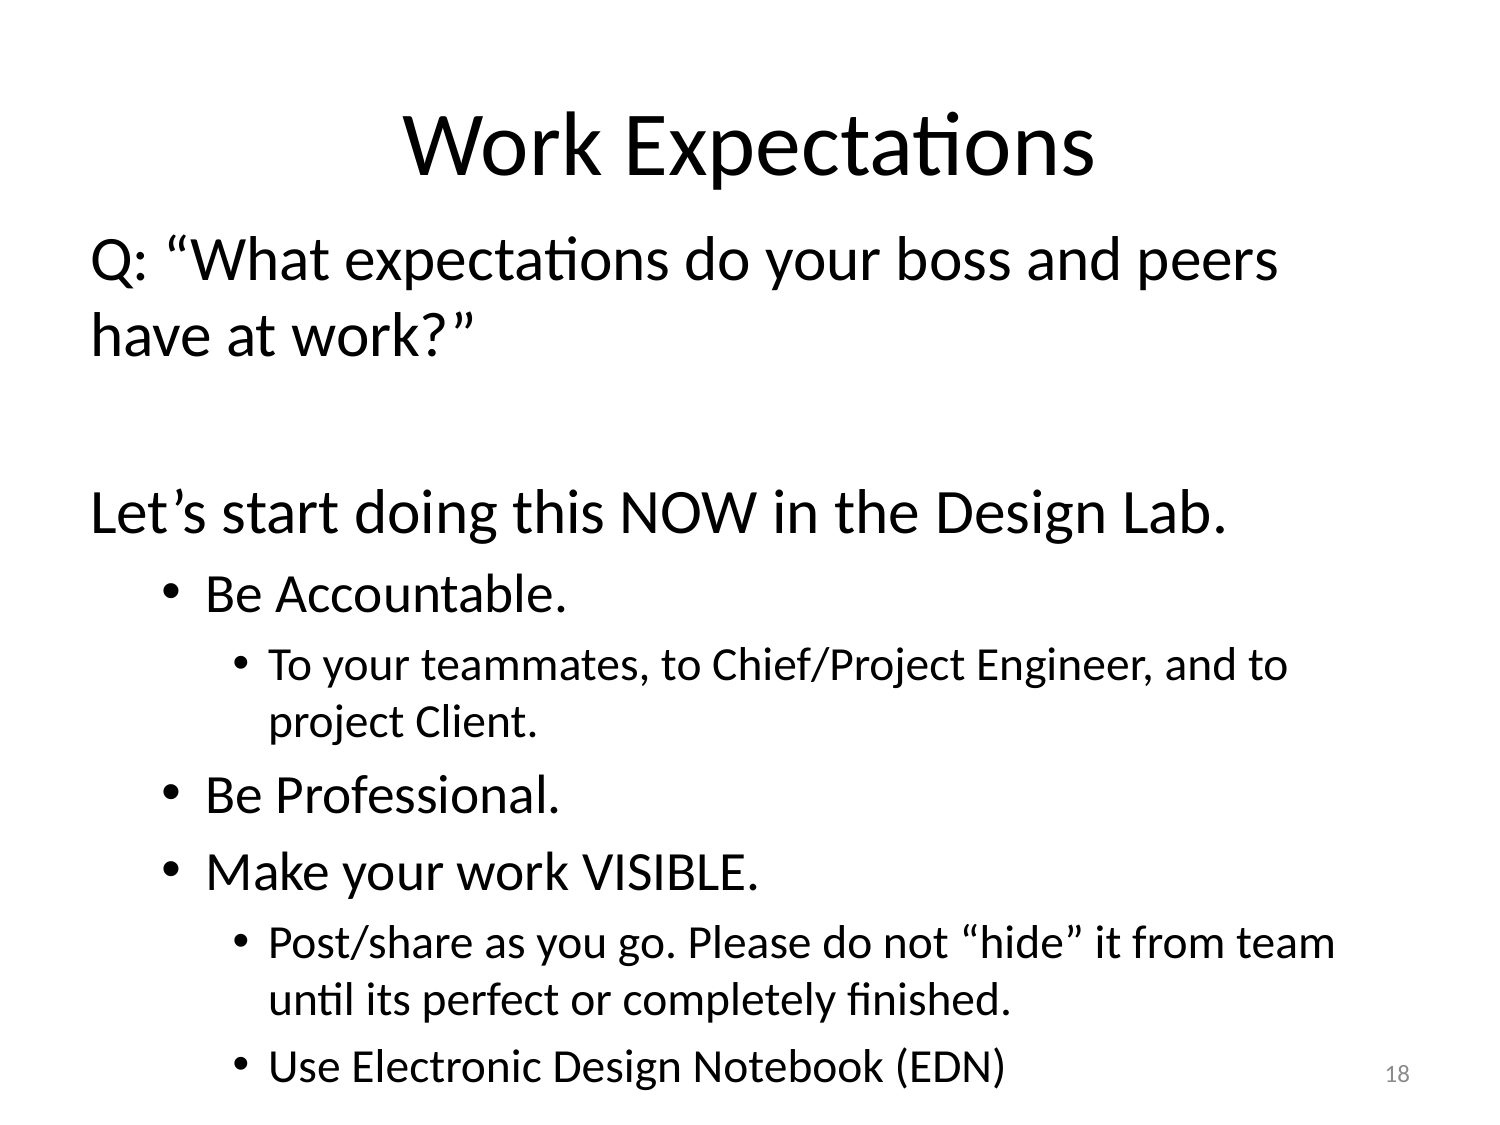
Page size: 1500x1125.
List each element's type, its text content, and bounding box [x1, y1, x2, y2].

title Work Expectations [75, 45, 1425, 209]
slide_number 18 [1074, 1042, 1425, 1103]
list Q: “What expectations do your boss and peers have at work?” Let’s start doing this NOW in the Design Lab. Be Accountable. To your teammates, to Chief/Project Engineer, and to project Client. Be Professional. Make your work VISIBLE. Post/share as you go. Please do not “hide” it from team until its perfect or completely finished. Use Electronic Design Notebook (EDN) [75, 209, 1425, 1100]
